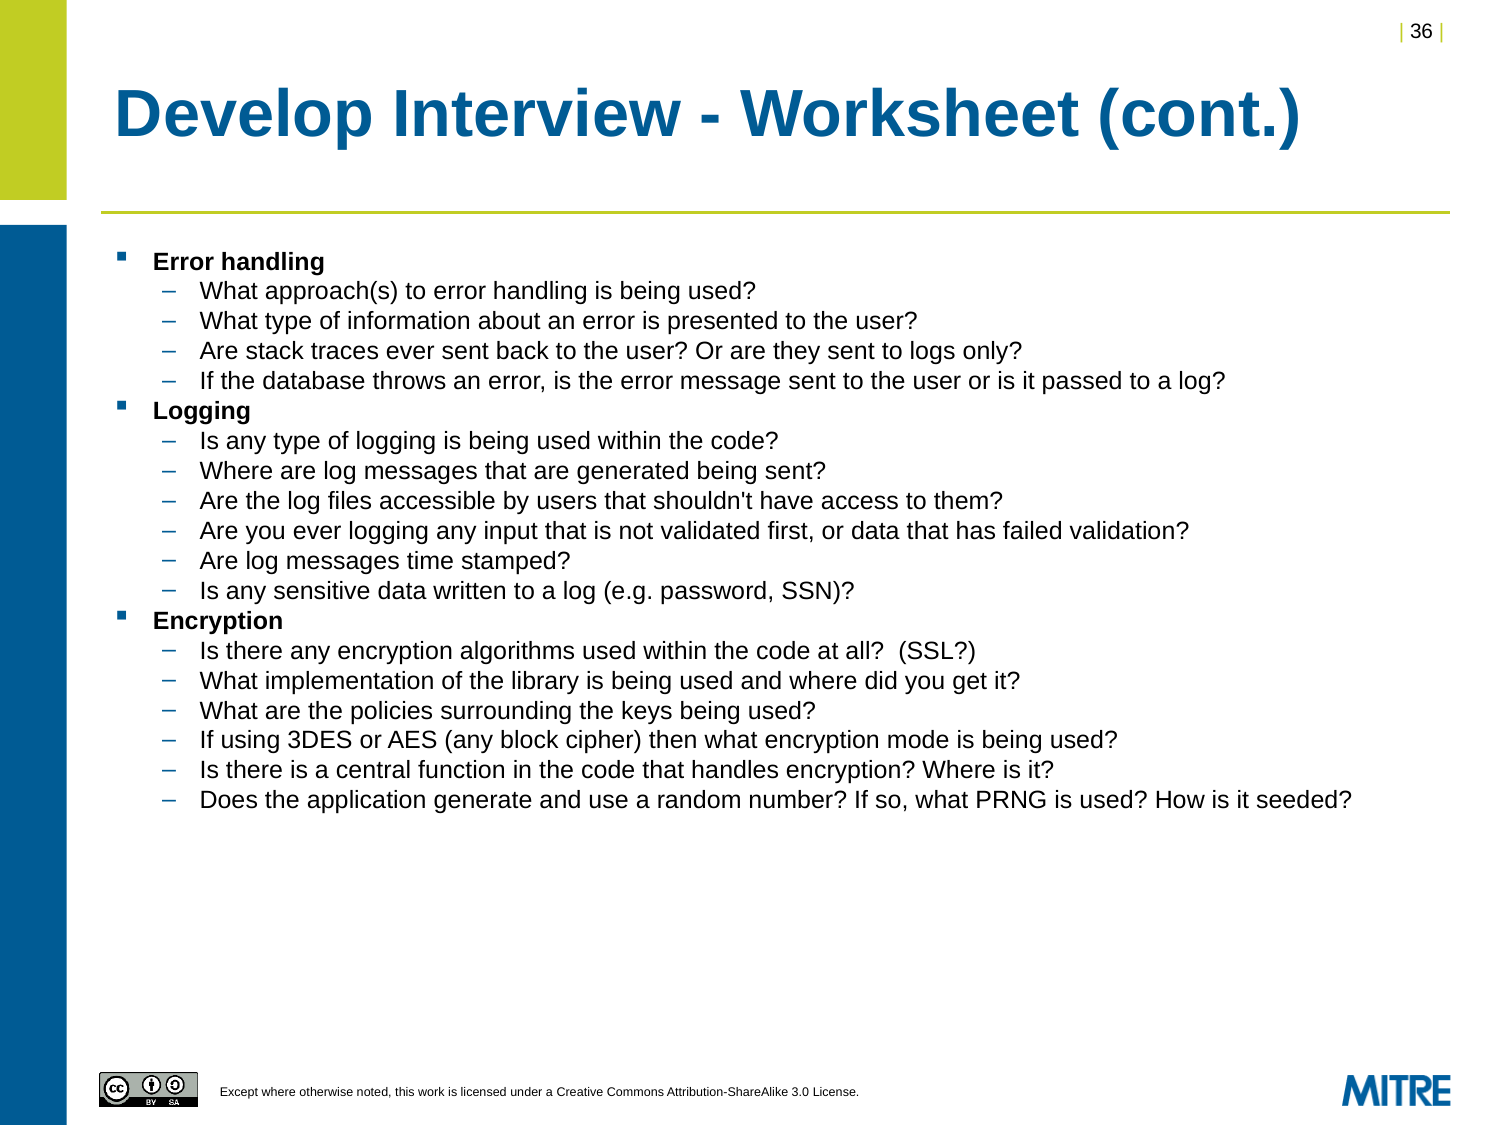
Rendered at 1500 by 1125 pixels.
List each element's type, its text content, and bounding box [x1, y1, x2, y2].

list Error handling What approach(s) to error handling is being used? What type of information about an error is presented to the user? Are stack traces ever sent back to the user? Or are they sent to logs only? If the database throws an error, is the error message sent to the user or is it passed to a log? Logging Is any type of logging is being used within the code? Where are log messages that are generated being sent? Are the log files accessible by users that shouldn't have access to them? Are you ever logging any input that is not validated first, or data that has failed validation? Are log messages time stamped? Is any sensitive data written to a log (e.g. password, SSN)? Encryption Is there any encryption algorithms used within the code at all? (SSL?) What implementation of the library is being used and where did you get it? What are the policies surrounding the keys being used? If using 3DES or AES (any block cipher) then what encryption mode is being used? Is there is a central function in the code that handles encryption? Where is it? Does the application generate and use a random number? If so, what PRNG is used? How is it seeded? [99, 237, 1450, 1005]
picture [99, 1072, 198, 1107]
picture [1342, 1072, 1453, 1113]
title Develop Interview - Worksheet (cont.) [99, 45, 1450, 188]
